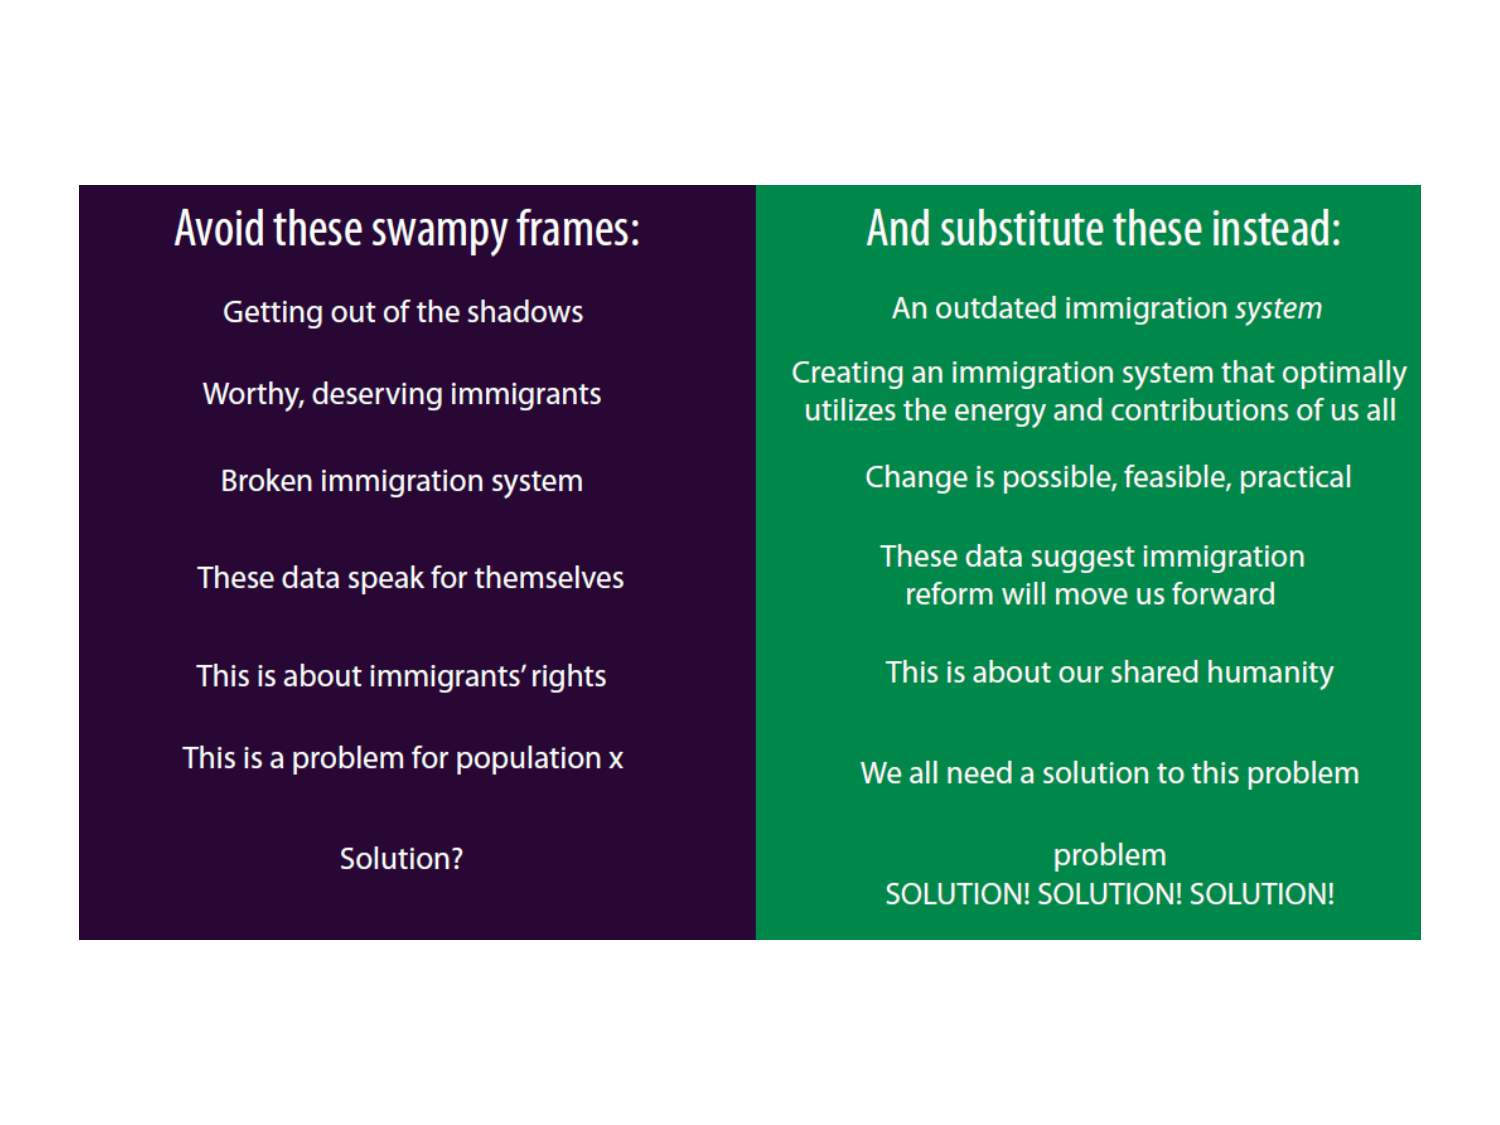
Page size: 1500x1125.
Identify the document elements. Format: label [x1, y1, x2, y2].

picture [78, 185, 1422, 940]
